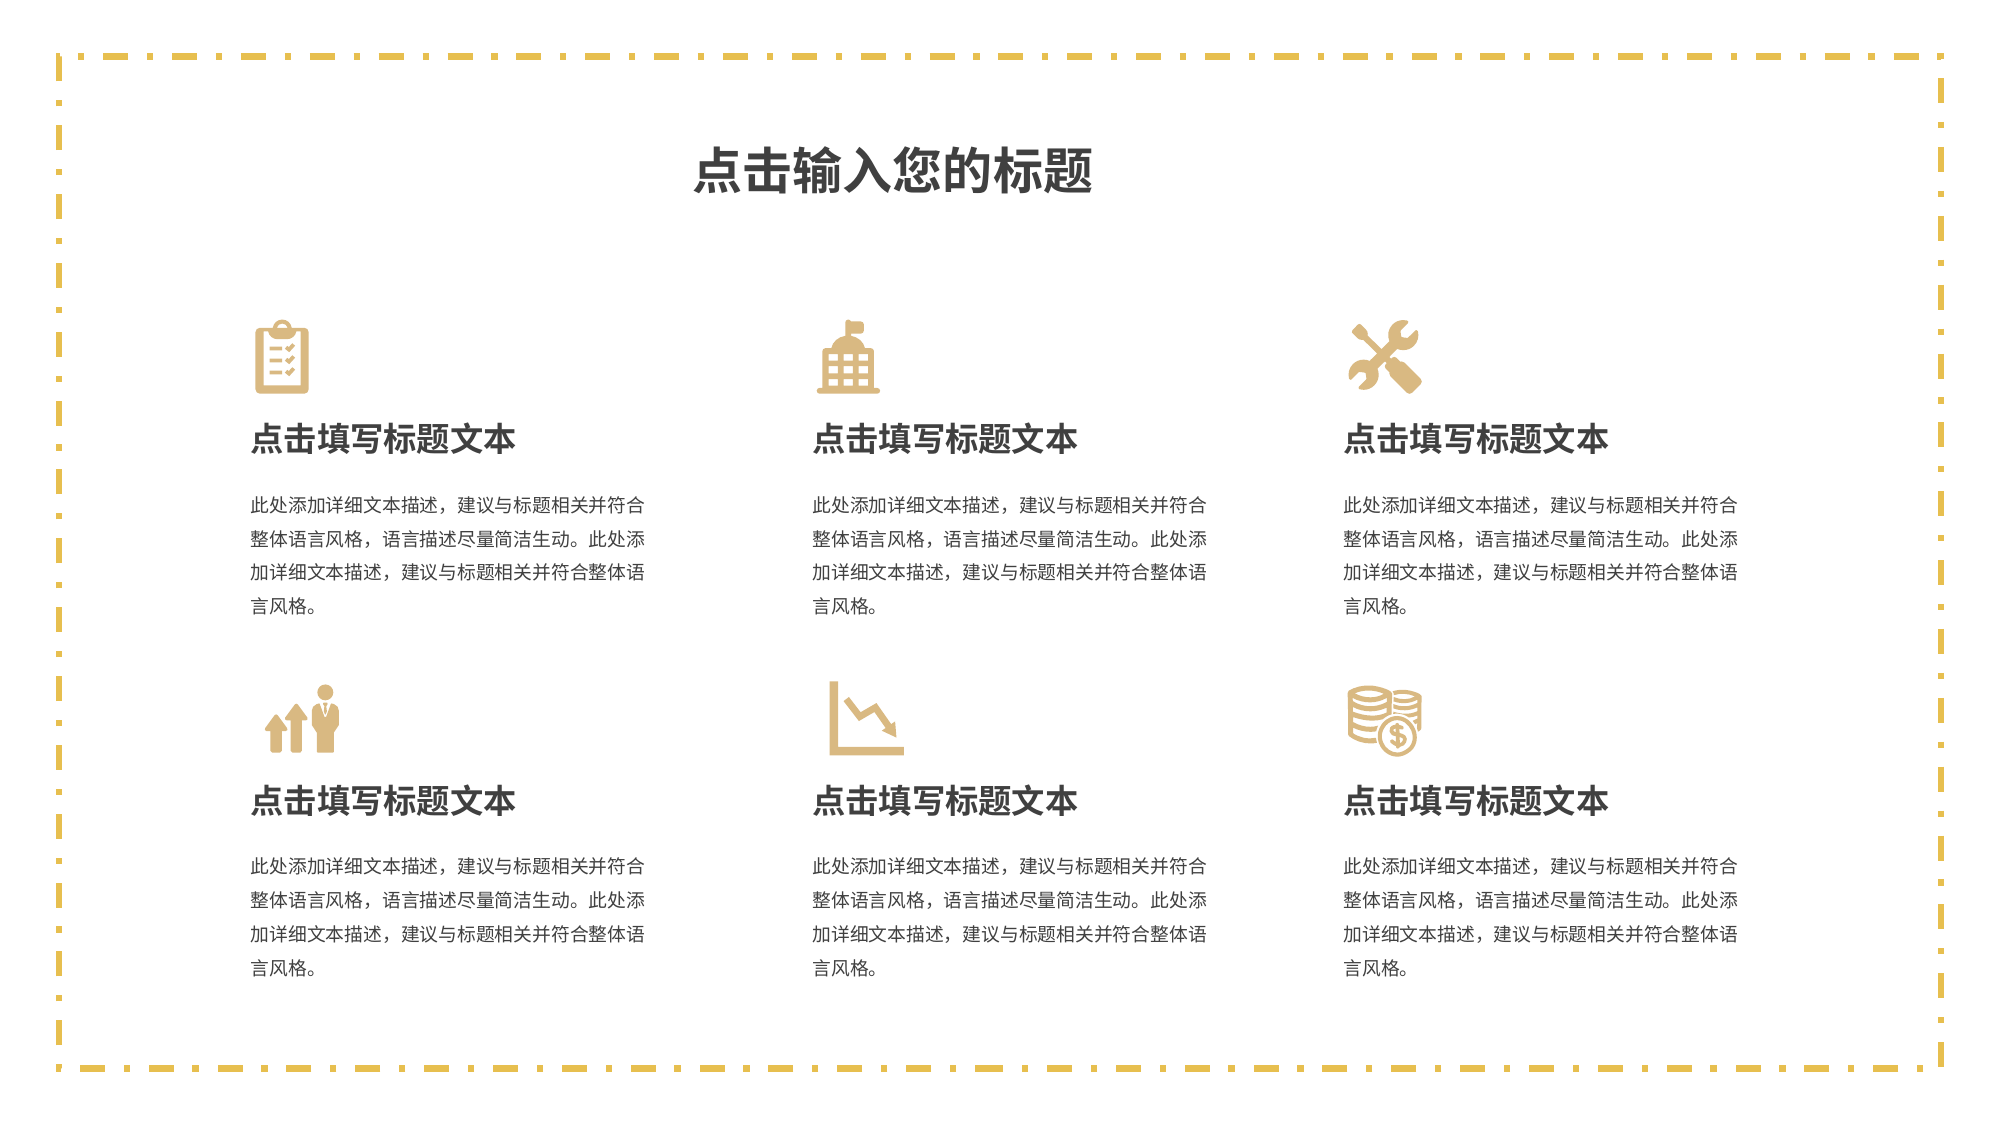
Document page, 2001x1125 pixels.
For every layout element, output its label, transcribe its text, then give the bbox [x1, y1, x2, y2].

text_box 点击输入您的标题 [693, 115, 1307, 200]
text_box [1347, 685, 1422, 757]
text_box 此处添加详细文本描述，建议与标题相关并符合整体语言风格，语言描述尽量简洁生动。此处添加详细文本描述，建议与标题相关并符合整体语言风格。 [235, 836, 667, 987]
text_box 此处添加详细文本描述，建议与标题相关并符合整体语言风格，语言描述尽量简洁生动。此处添加详细文本描述，建议与标题相关并符合整体语言风格。 [797, 475, 1229, 625]
text_box 点击填写标题文本 [1328, 410, 1813, 466]
text_box [816, 319, 881, 394]
text_box 此处添加详细文本描述，建议与标题相关并符合整体语言风格，语言描述尽量简洁生动。此处添加详细文本描述，建议与标题相关并符合整体语言风格。 [797, 836, 1229, 987]
text_box [255, 319, 309, 394]
text_box [317, 684, 334, 701]
text_box [311, 702, 339, 753]
text_box [285, 703, 308, 753]
text_box 点击填写标题文本 [235, 410, 721, 466]
text_box [1348, 320, 1422, 394]
text_box 点击填写标题文本 [1328, 772, 1813, 828]
text_box [264, 714, 288, 753]
text_box 此处添加详细文本描述，建议与标题相关并符合整体语言风格，语言描述尽量简洁生动。此处添加详细文本描述，建议与标题相关并符合整体语言风格。 [1328, 836, 1760, 987]
text_box 点击填写标题文本 [235, 772, 721, 828]
text_box [829, 681, 904, 756]
text_box 点击填写标题文本 [797, 772, 1282, 828]
text_box 此处添加详细文本描述，建议与标题相关并符合整体语言风格，语言描述尽量简洁生动。此处添加详细文本描述，建议与标题相关并符合整体语言风格。 [1328, 475, 1760, 625]
text_box 点击填写标题文本 [797, 410, 1282, 466]
text_box 此处添加详细文本描述，建议与标题相关并符合整体语言风格，语言描述尽量简洁生动。此处添加详细文本描述，建议与标题相关并符合整体语言风格。 [235, 475, 667, 625]
